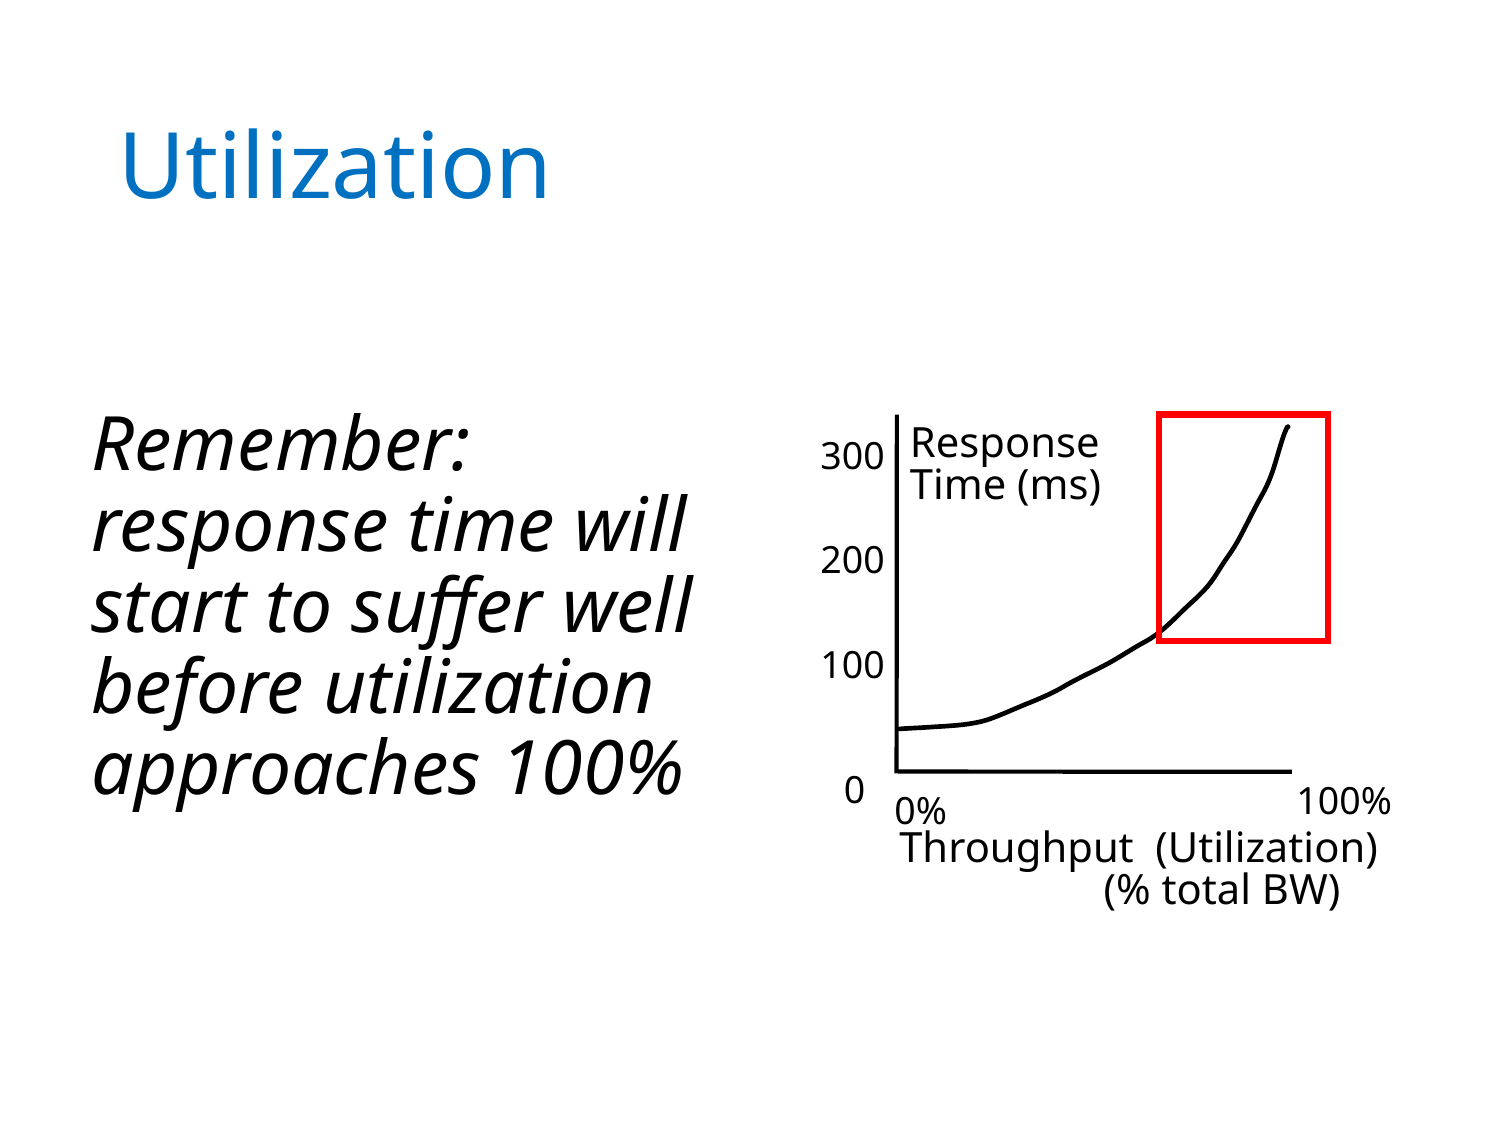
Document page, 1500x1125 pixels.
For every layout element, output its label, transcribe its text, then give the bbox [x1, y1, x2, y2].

list Remember: response time will start to suffer well before utilization approaches 100% [76, 398, 748, 828]
title Utilization [103, 59, 1397, 278]
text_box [813, 414, 1397, 920]
